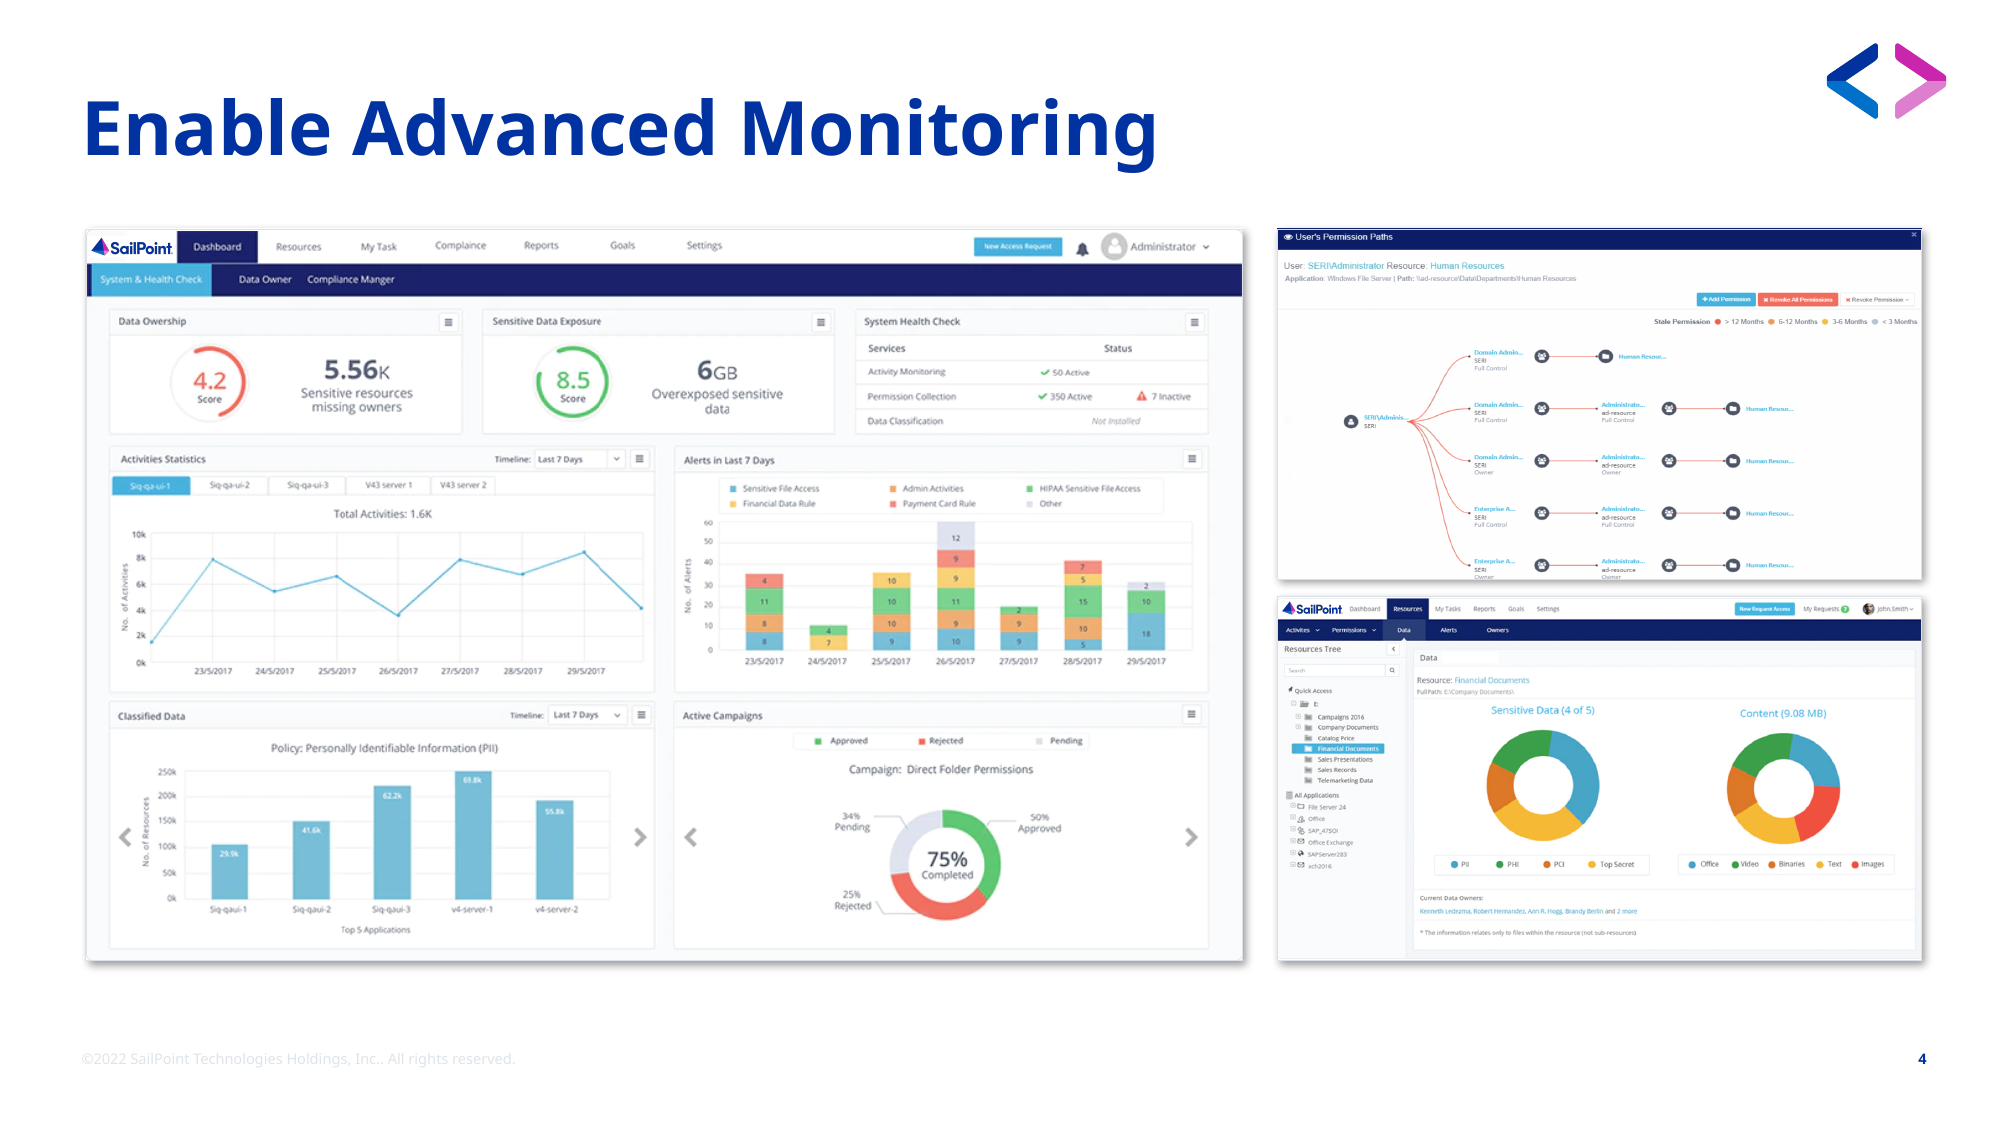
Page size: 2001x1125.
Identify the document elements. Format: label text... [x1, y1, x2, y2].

picture [1811, 18, 1962, 144]
footer ©2022 SailPoint Technologies Holdings, Inc.. All rights reserved. [66, 1040, 703, 1079]
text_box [85, 228, 1243, 961]
picture [1276, 228, 1922, 580]
title Enable Advanced Monitoring [66, 59, 1812, 191]
slide_number 4 [1811, 1040, 1942, 1079]
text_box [1276, 596, 1922, 961]
